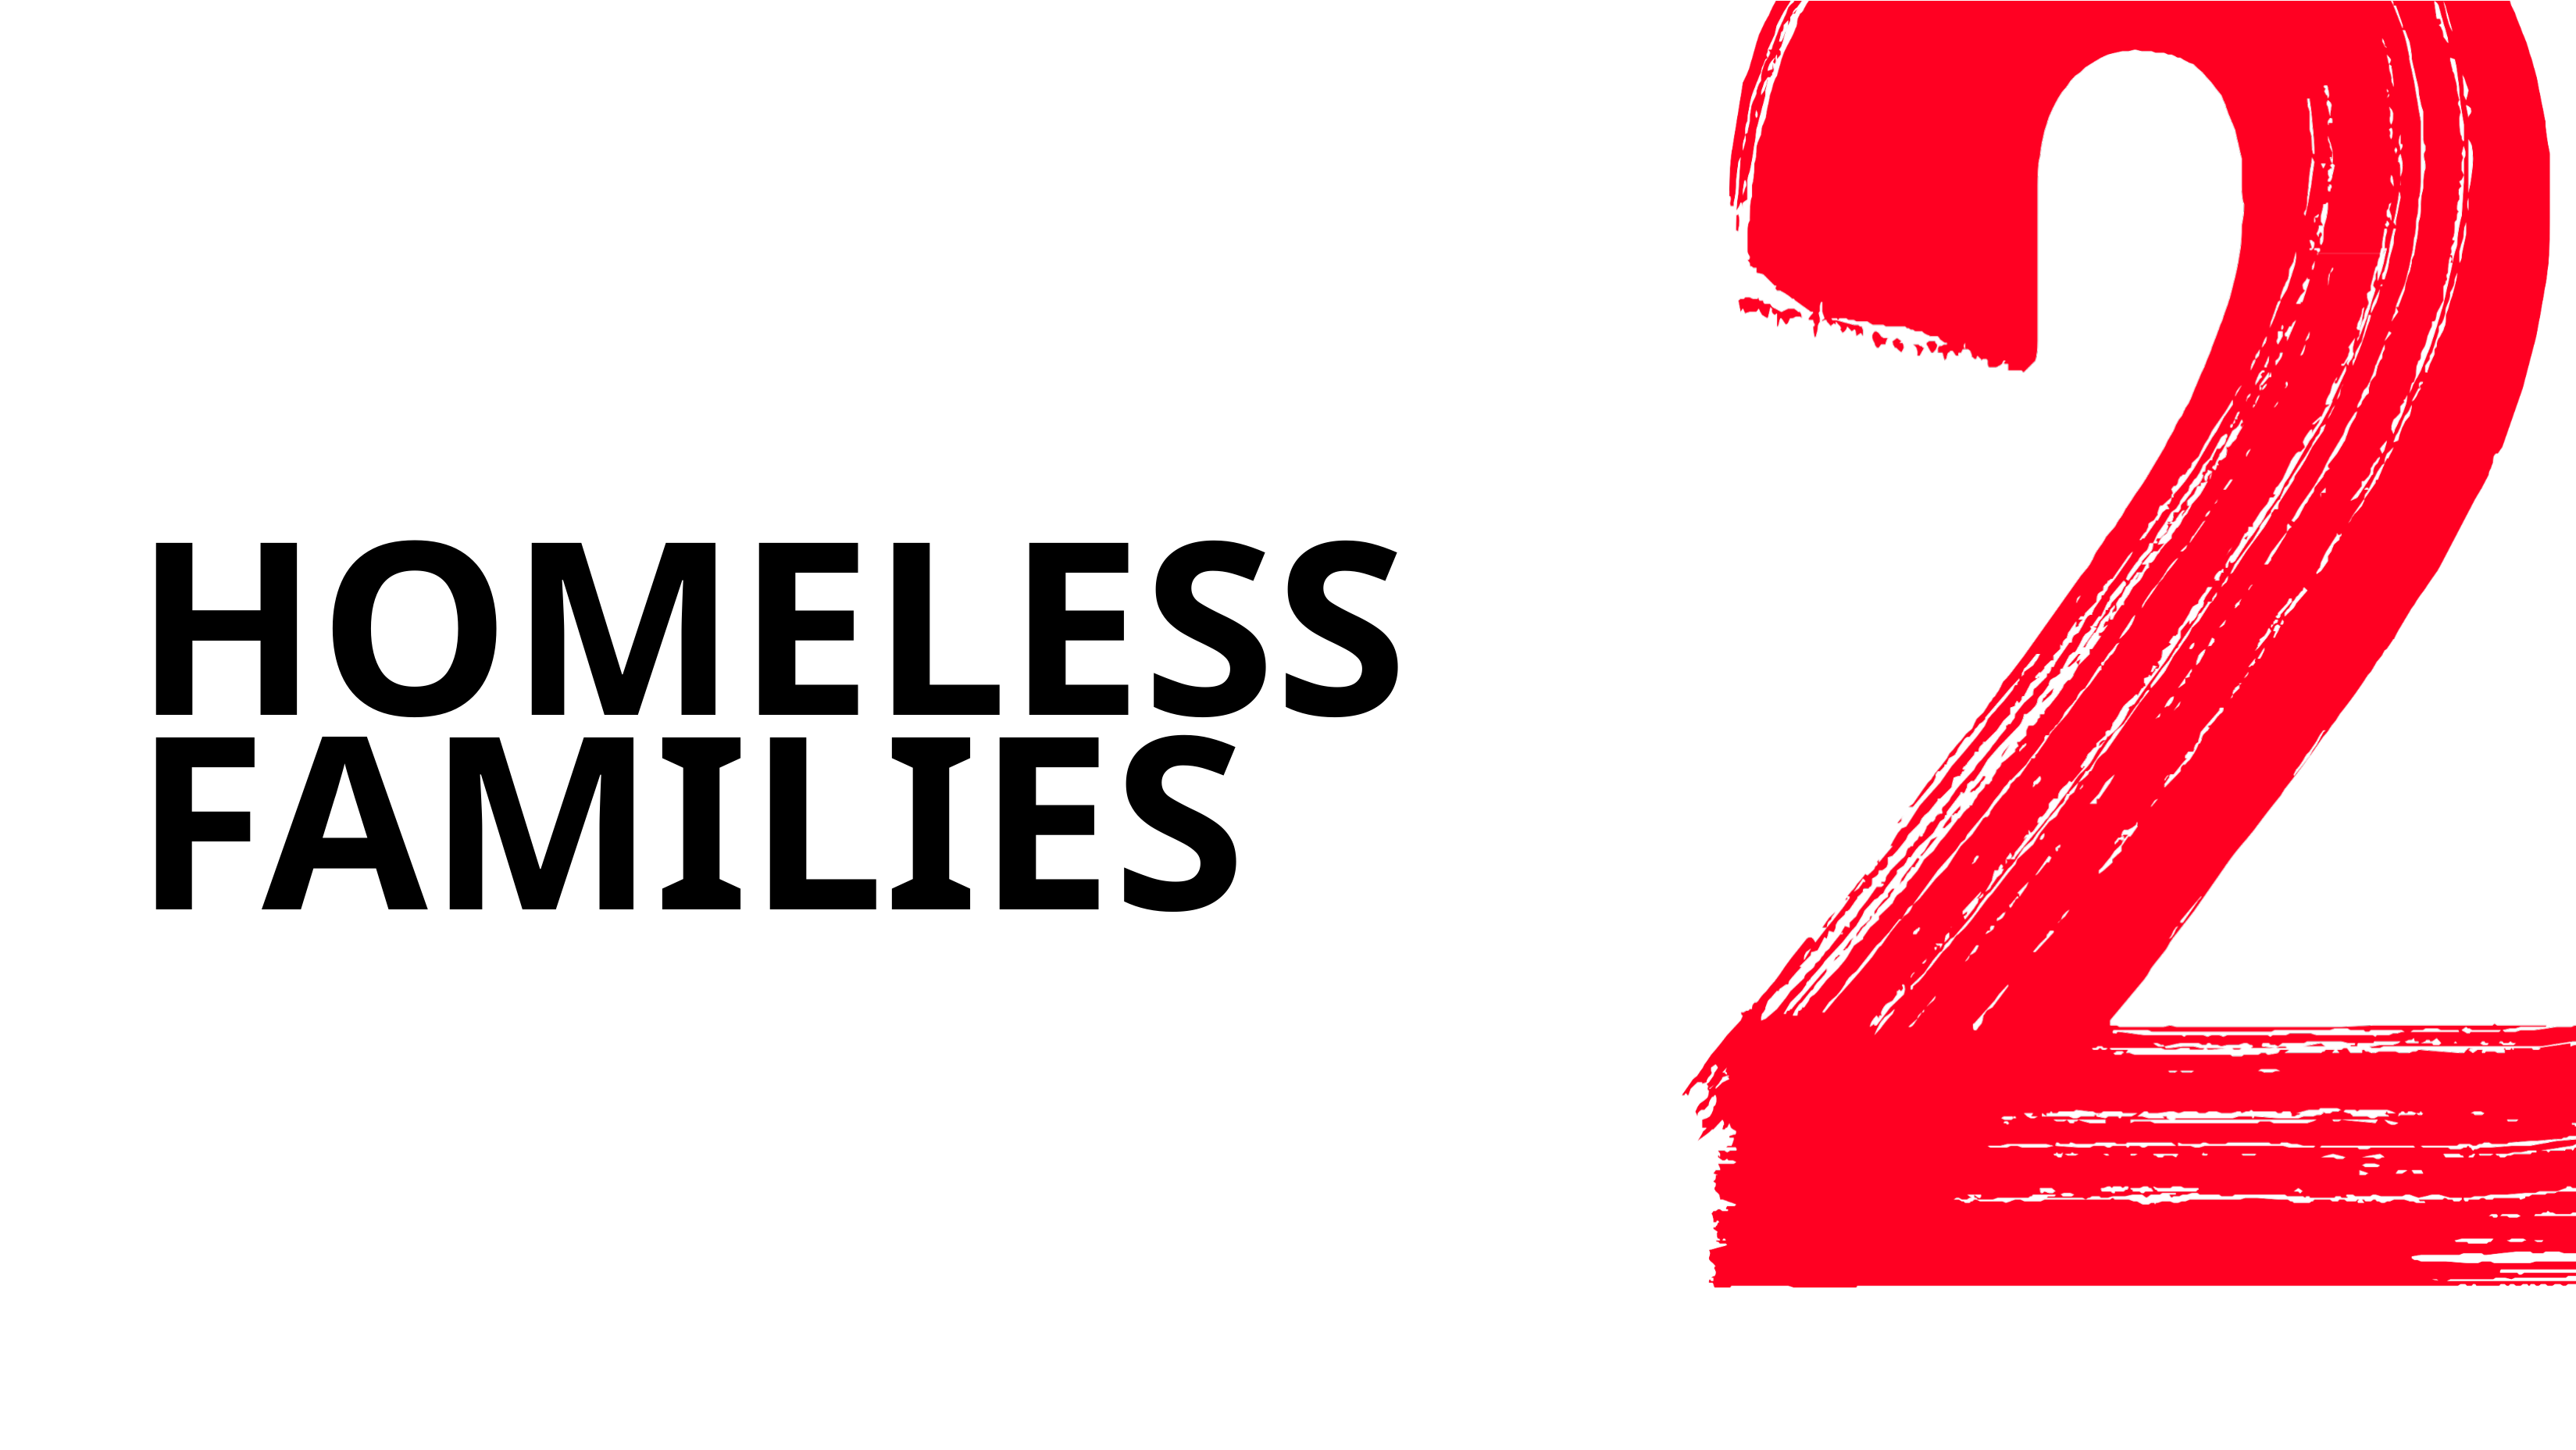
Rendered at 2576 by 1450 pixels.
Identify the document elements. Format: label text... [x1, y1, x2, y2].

picture [1682, 1, 2576, 1288]
list Homeless Families [134, 567, 1521, 1273]
